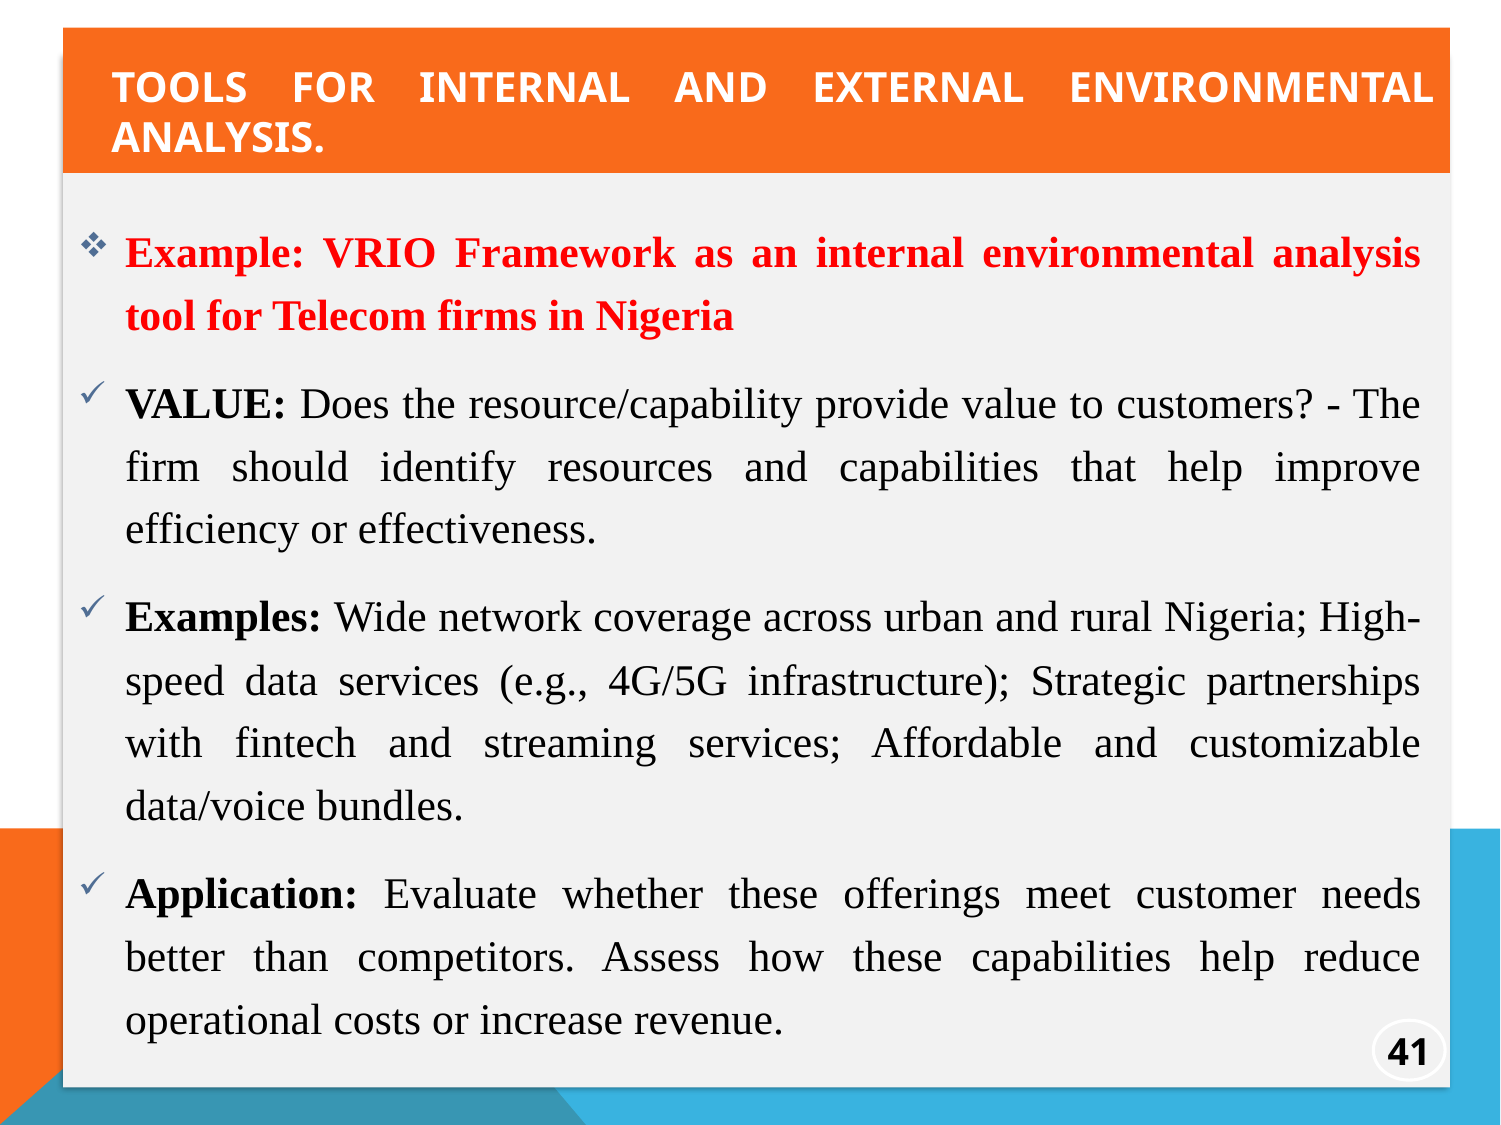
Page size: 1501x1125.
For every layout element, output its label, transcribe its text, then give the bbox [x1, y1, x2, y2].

text_box [61, 25, 1452, 175]
text_box Example: VRIO Framework as an internal environmental analysis tool for Telecom firms in Nigeria VALUE: Does the resource/capability provide value to customers? - The firm should identify resources and capabilities that help improve efficiency or effectiveness. Examples: Wide network coverage across urban and rural Nigeria; High-speed data services (e.g., 4G/5G infrastructure); Strategic partnerships with fintech and streaming services; Affordable and customizable data/voice bundles. Application: Evaluate whether these offerings meet customer needs better than competitors. Assess how these capabilities help reduce operational costs or increase revenue. [63, 478, 1438, 694]
list Tools for internal and external environmental analysis. [96, 53, 1450, 173]
text_box [62, 175, 1451, 1088]
slide_number 41 [1371, 1018, 1447, 1082]
